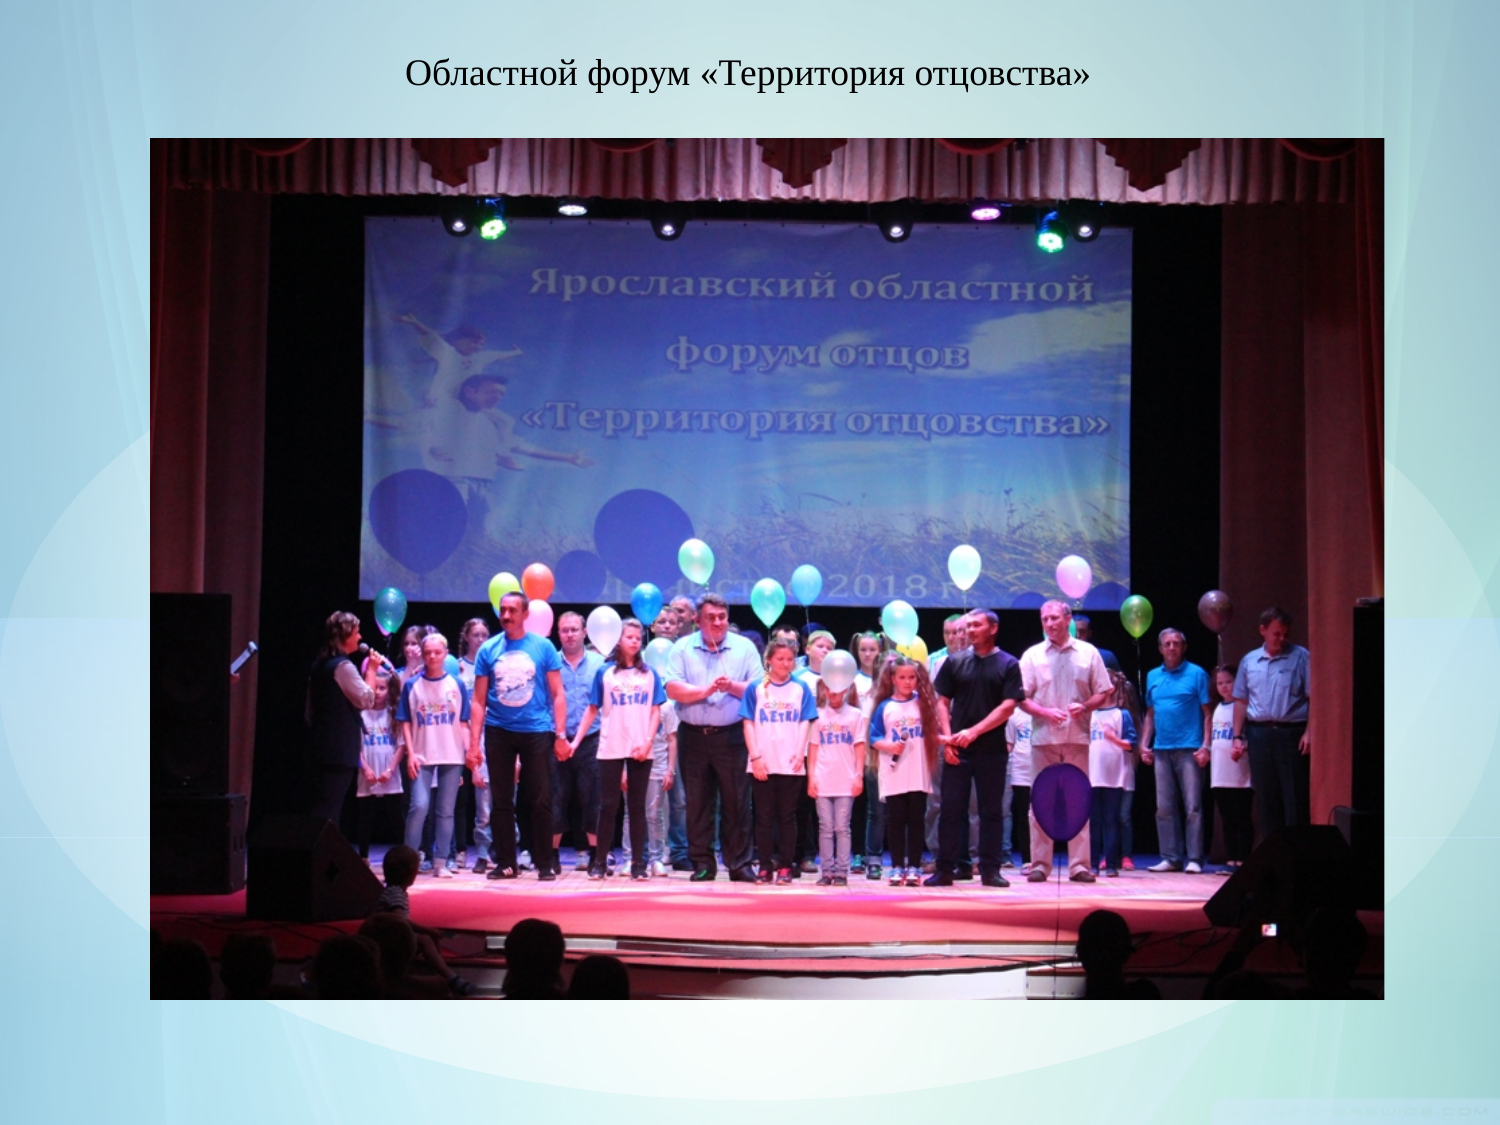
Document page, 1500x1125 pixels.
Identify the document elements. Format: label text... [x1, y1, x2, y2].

text_box Областной форум «Территория отцовства» [390, 40, 1107, 101]
picture [149, 138, 1385, 1001]
